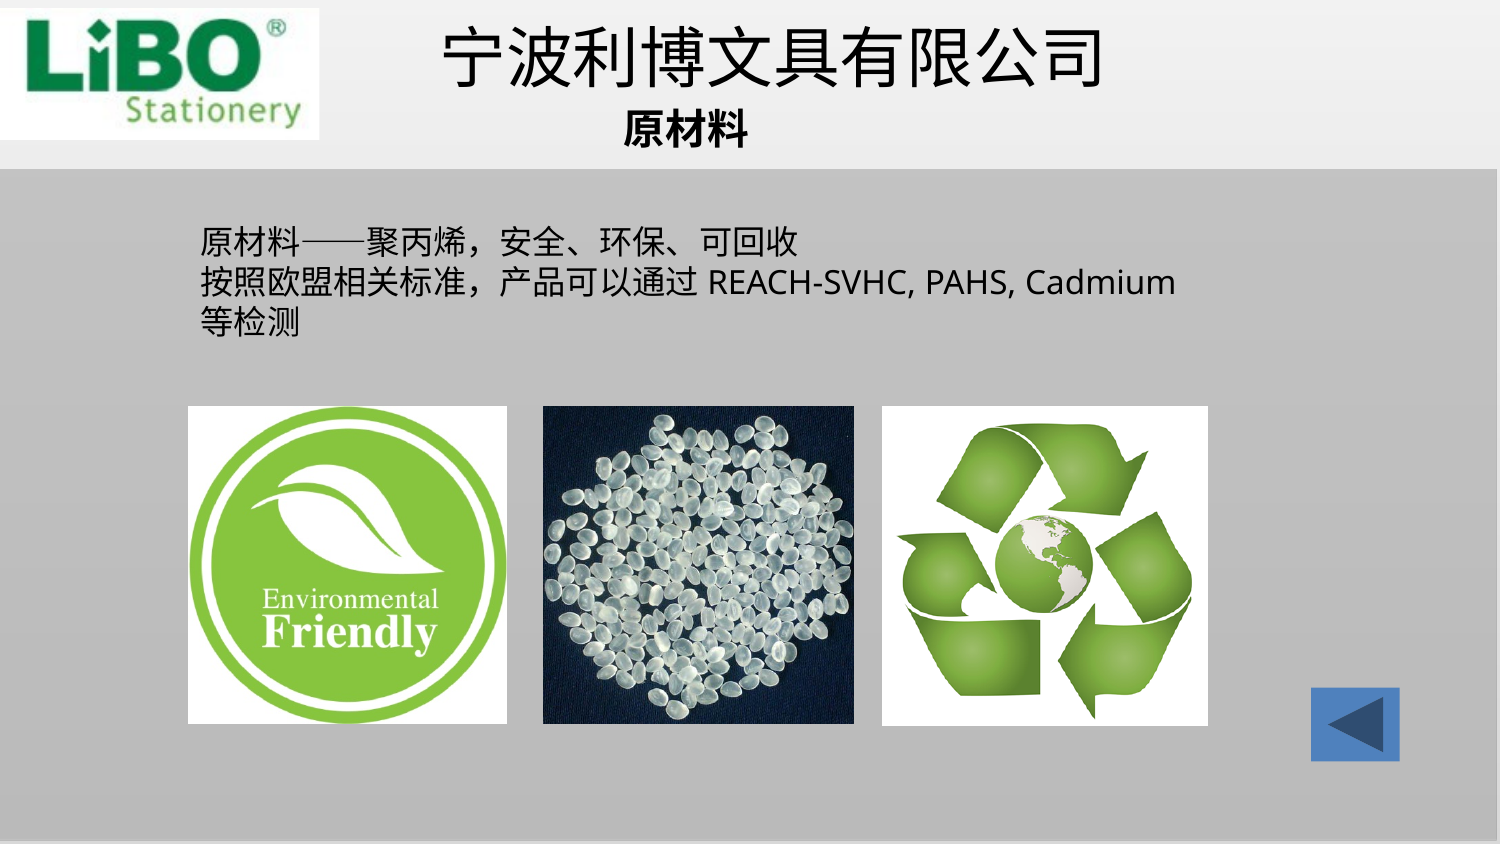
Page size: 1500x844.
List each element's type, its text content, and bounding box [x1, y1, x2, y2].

text_box 原材料 [542, 104, 943, 161]
text_box 宁波利博文具有限公司 [320, 8, 1240, 104]
picture [0, 169, 1500, 844]
picture [0, 8, 320, 140]
